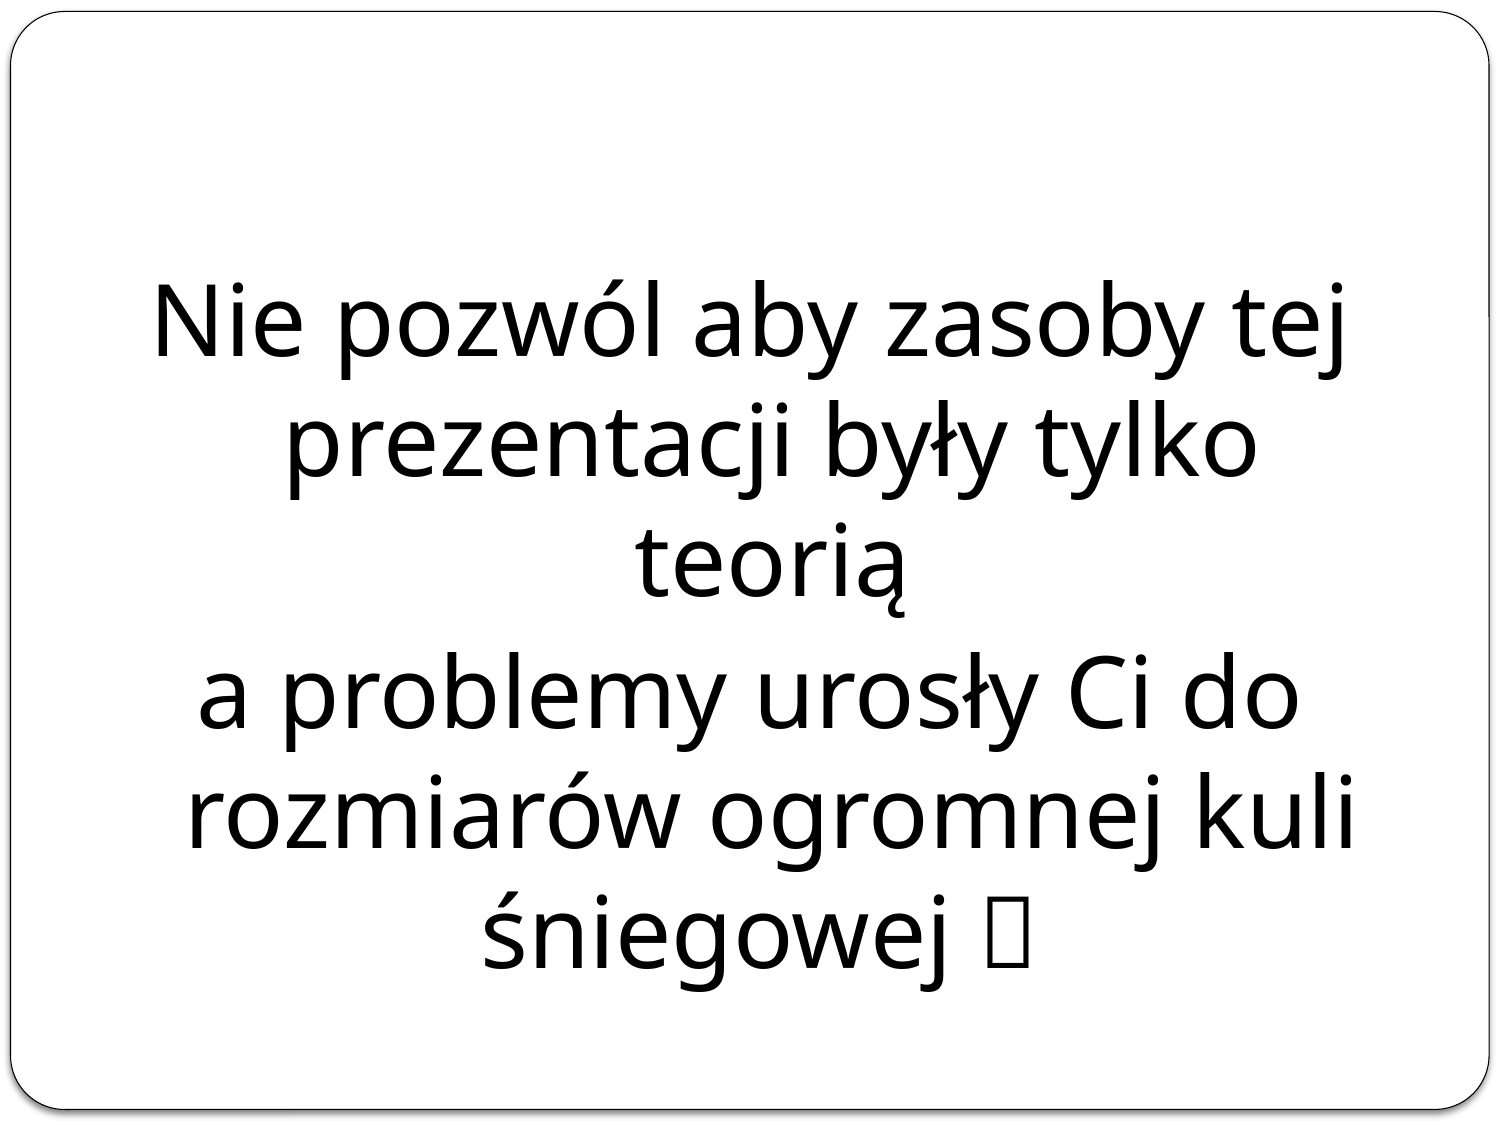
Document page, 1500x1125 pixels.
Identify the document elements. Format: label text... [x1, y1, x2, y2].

list Nie pozwól aby zasoby tej prezentacji były tylko teorią a problemy urosły Ci do rozmiarów ogromnej kuli śniegowej  [75, 101, 1425, 1005]
